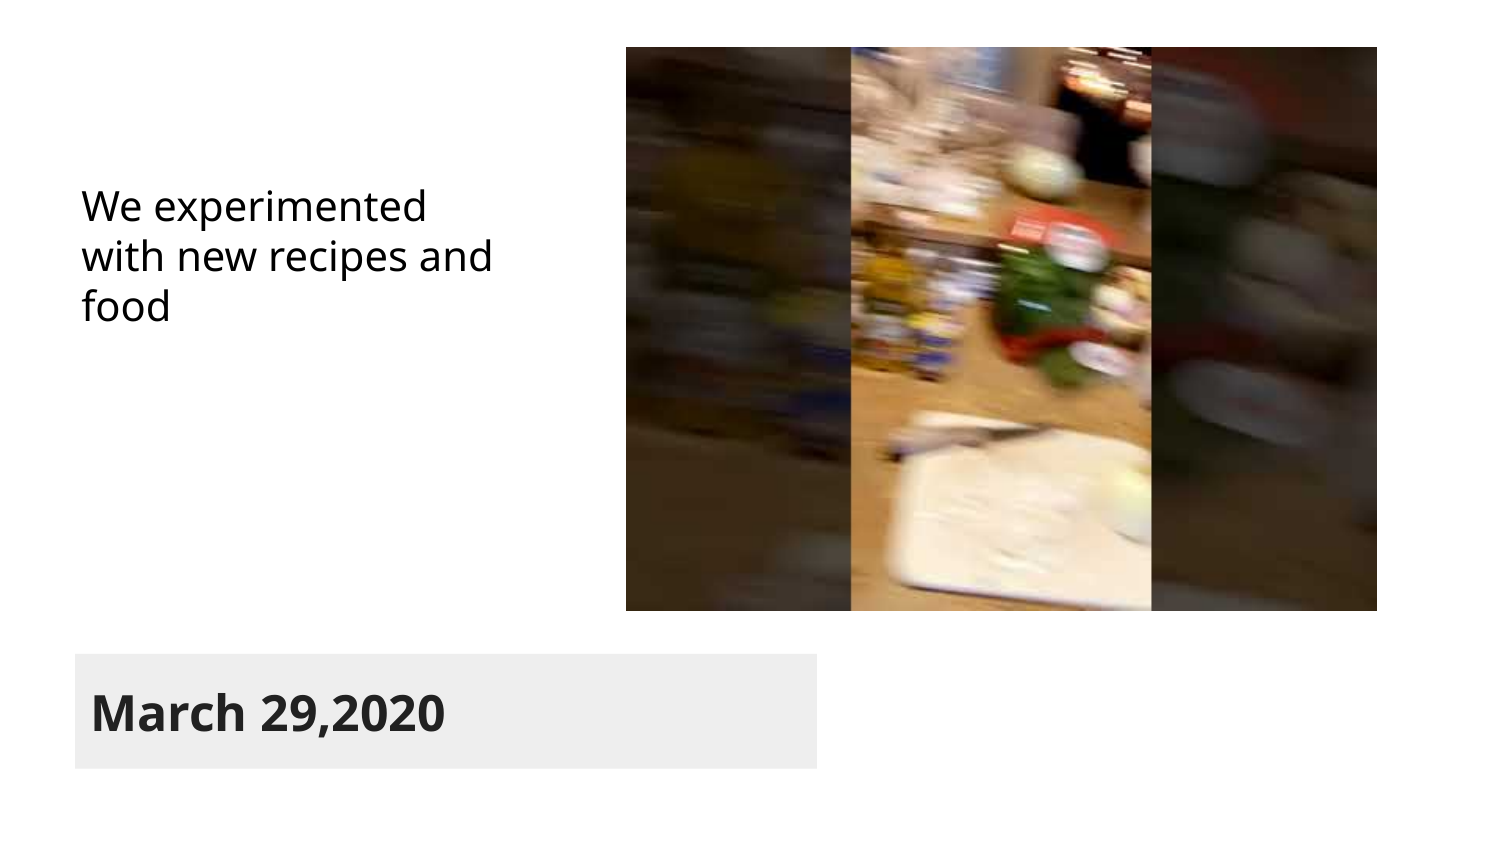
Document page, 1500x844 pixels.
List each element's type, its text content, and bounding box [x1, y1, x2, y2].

picture [625, 47, 1377, 611]
text_box We experimented with new recipes and food [66, 164, 523, 345]
list March 29,2020 [75, 653, 817, 769]
